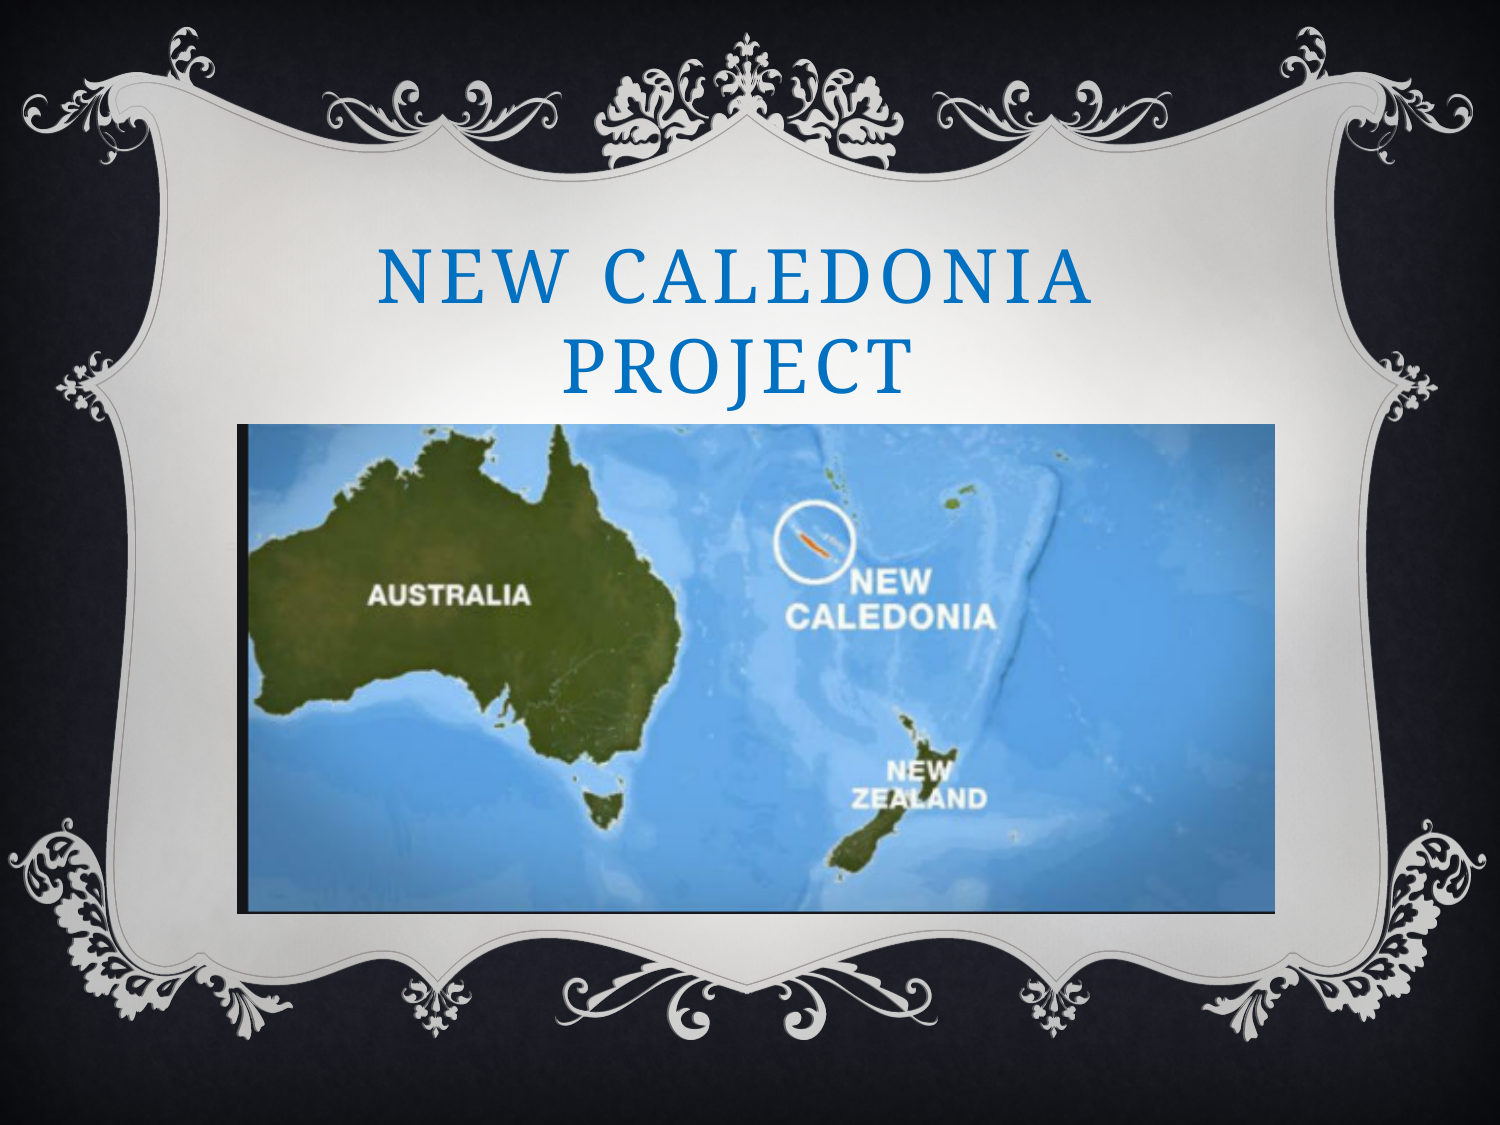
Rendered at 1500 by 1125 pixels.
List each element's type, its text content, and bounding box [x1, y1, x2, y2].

picture [0, 0, 1500, 1125]
title New Caledonia Project [99, 75, 1375, 417]
